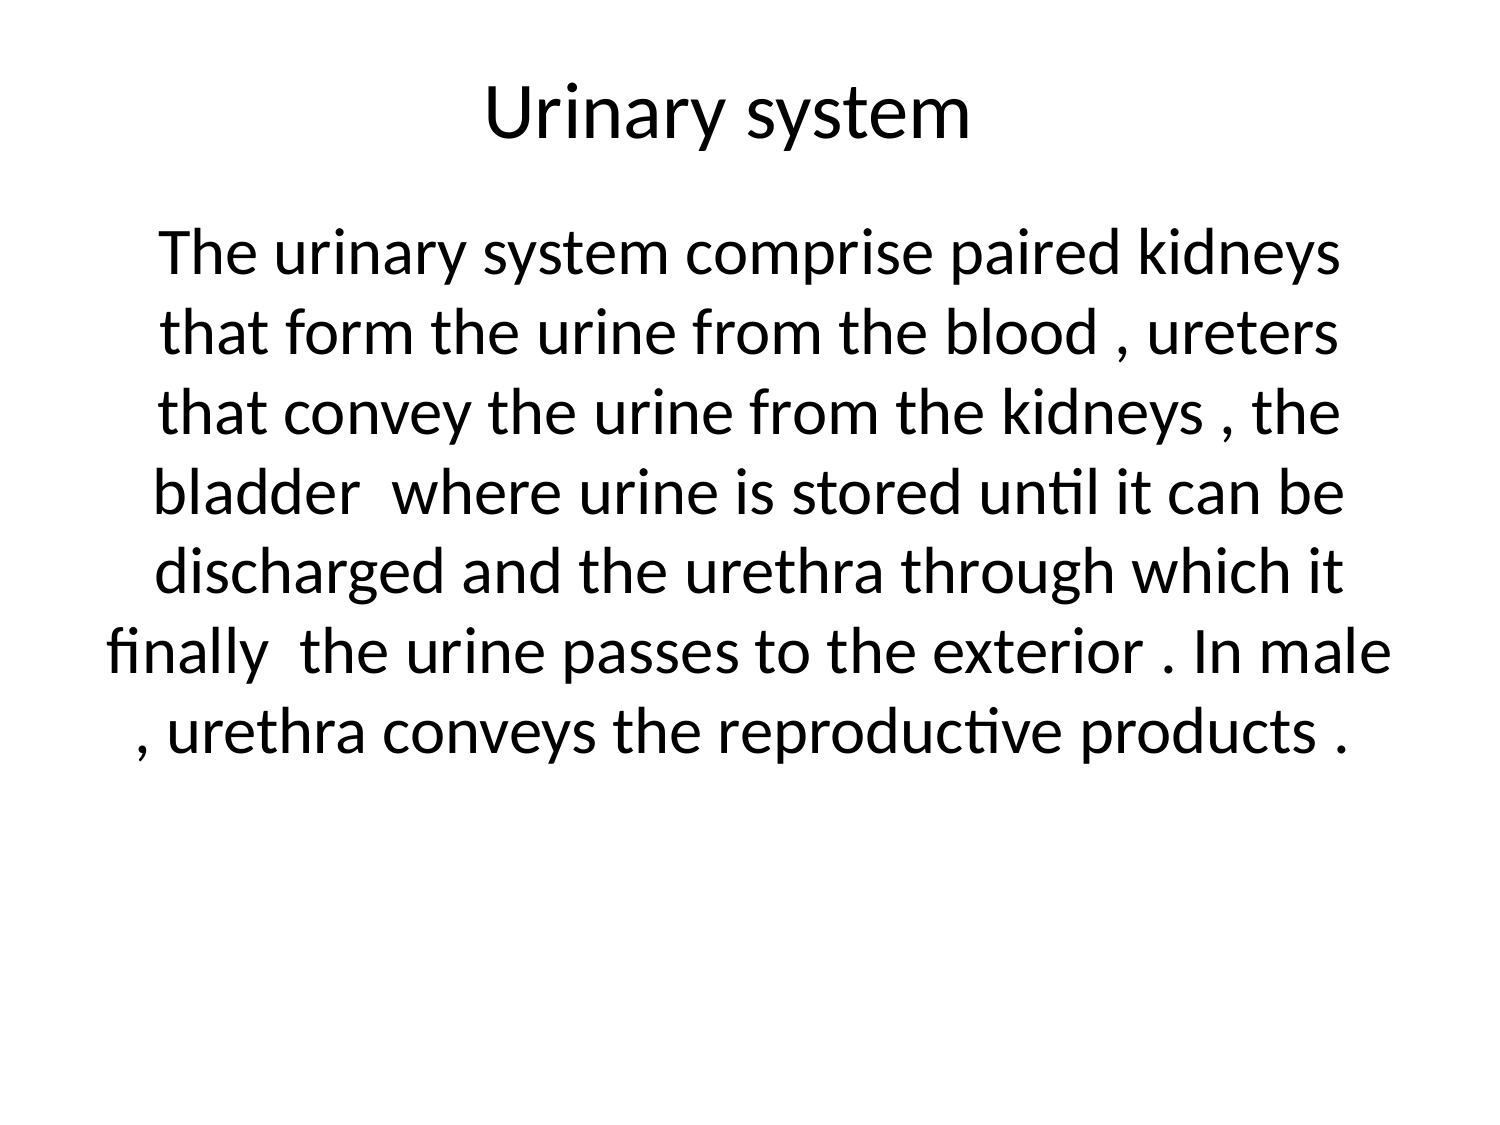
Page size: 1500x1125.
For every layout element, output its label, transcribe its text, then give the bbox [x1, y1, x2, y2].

title Urinary system [99, 50, 1375, 163]
subtitle The urinary system comprise paired kidneys that form the urine from the blood , ureters that convey the urine from the kidneys , the bladder where urine is stored until it can be discharged and the urethra through which it finally the urine passes to the exterior . In male , urethra conveys the reproductive products . [87, 200, 1413, 1050]
